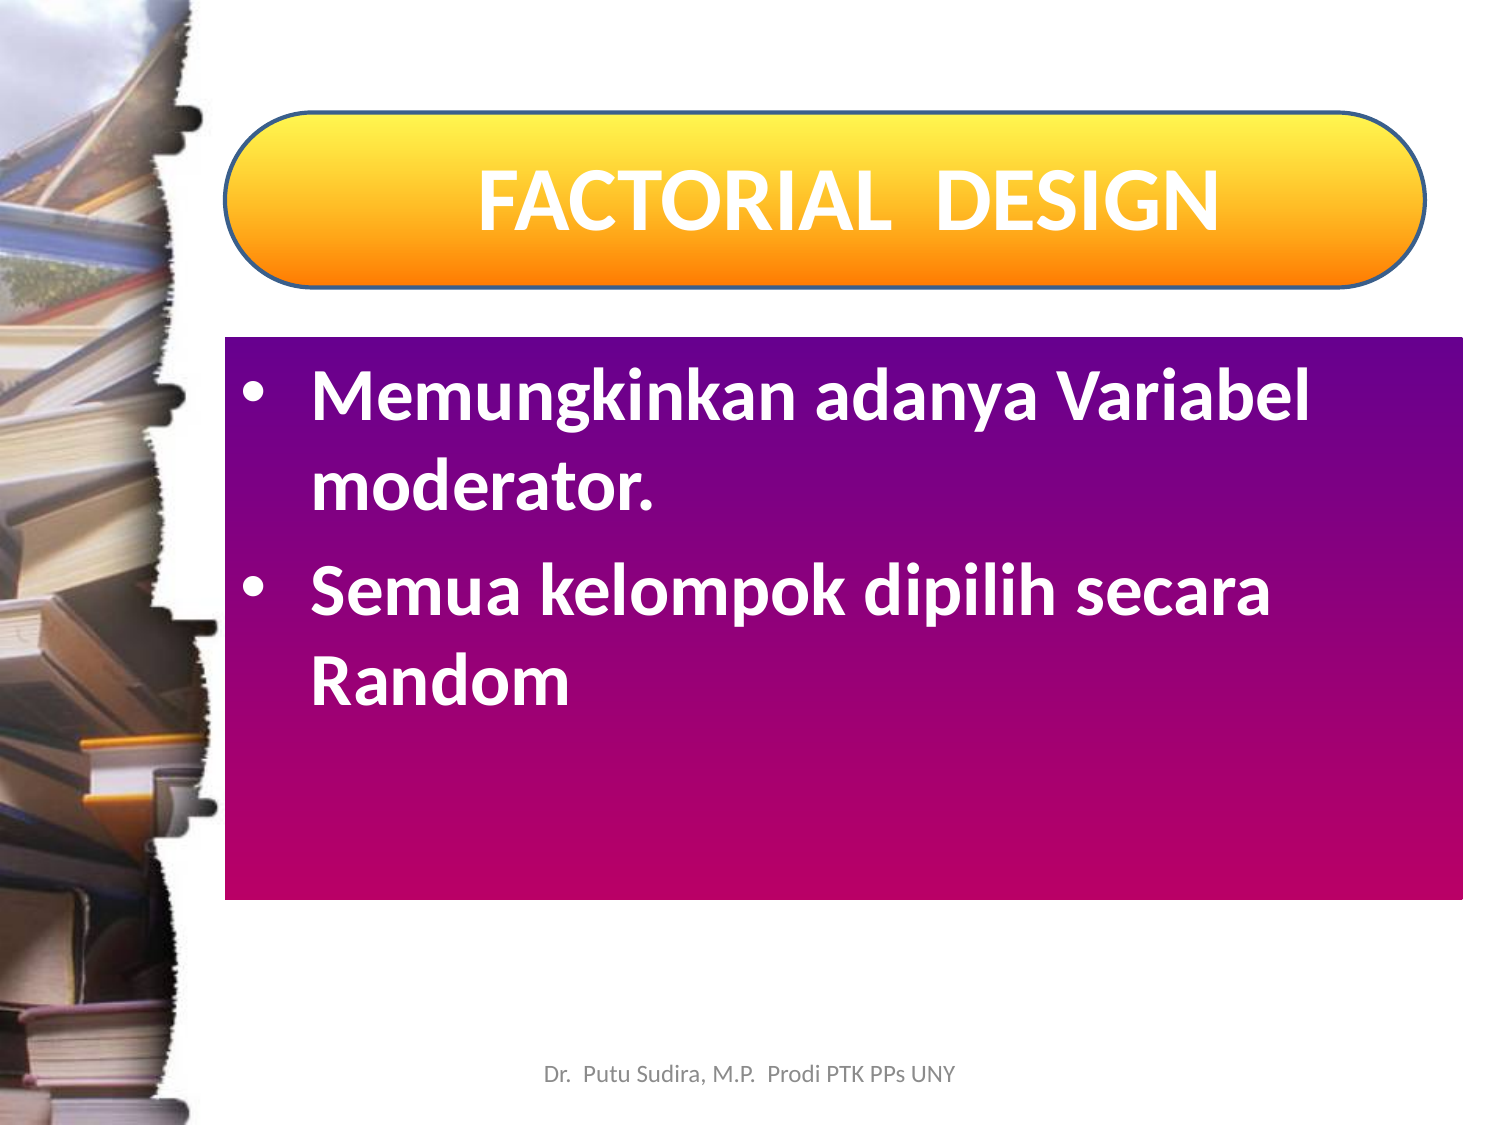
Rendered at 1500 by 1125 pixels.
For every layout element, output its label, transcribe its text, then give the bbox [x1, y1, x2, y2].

subtitle Memungkinkan adanya Variabel moderator. Semua kelompok dipilih secara Random [225, 337, 1463, 900]
picture [0, 0, 1500, 1125]
text_box [222, 110, 1402, 290]
text_box [1413, 151, 1428, 249]
title FACTORIAL DESIGN [287, 125, 1413, 263]
footer Dr. Putu Sudira, M.P. Prodi PTK PPs UNY [512, 1042, 988, 1103]
